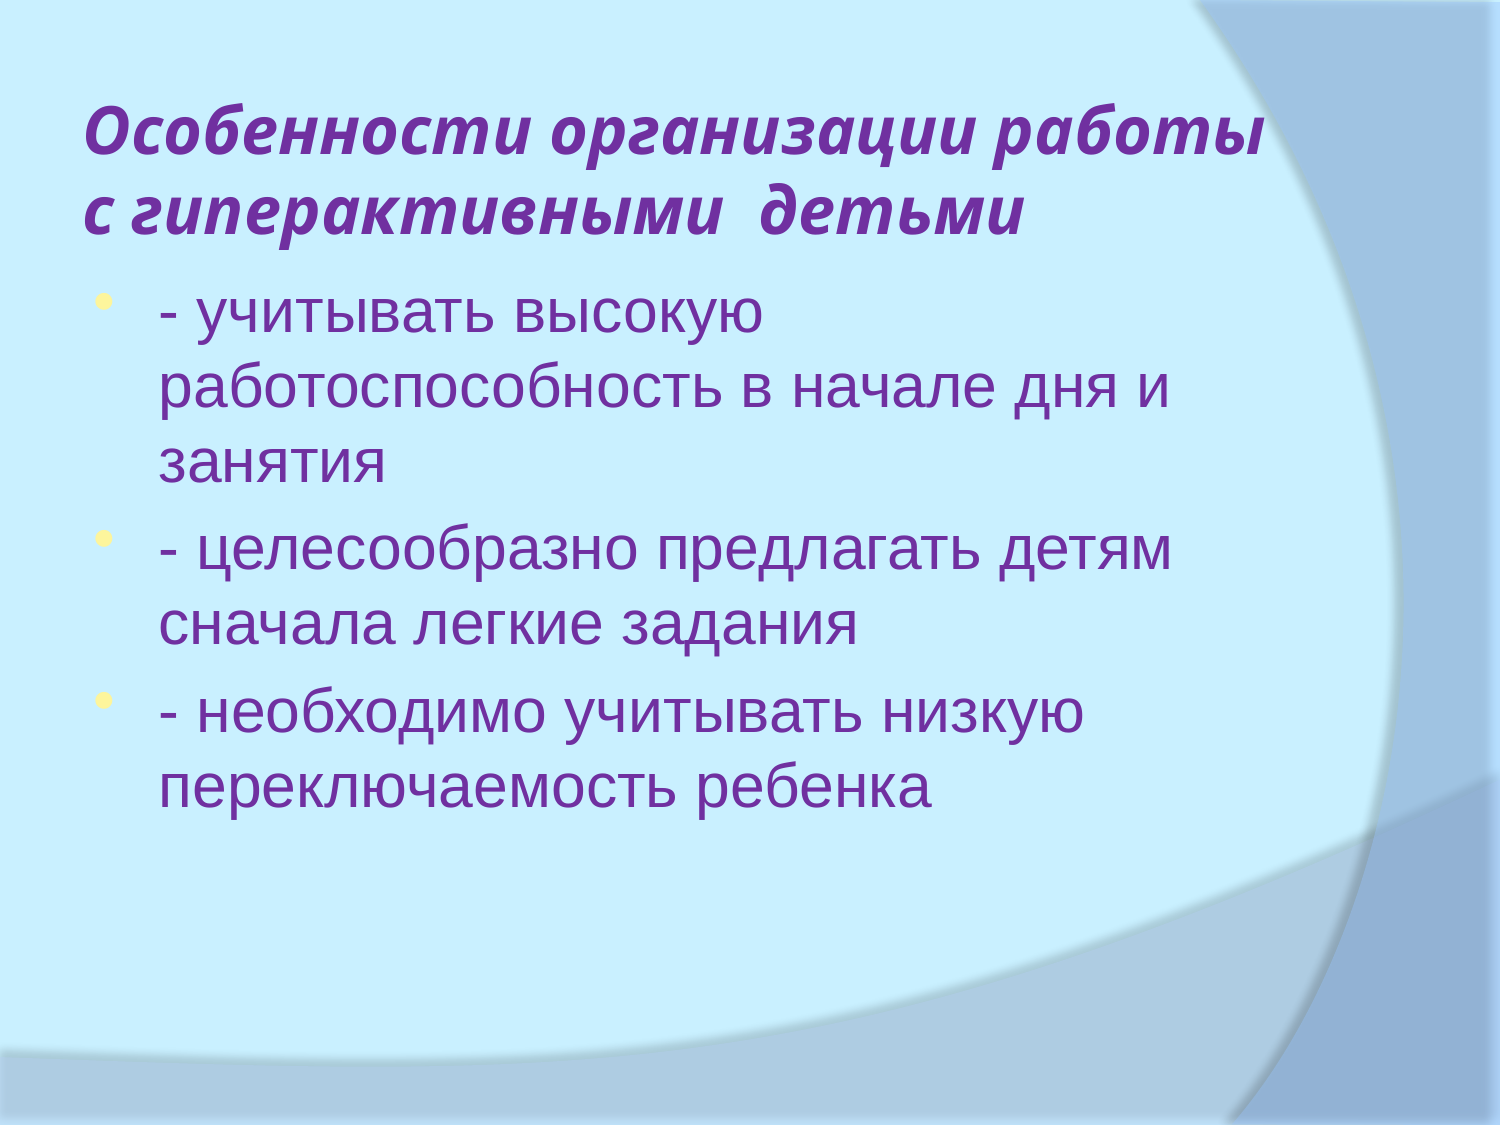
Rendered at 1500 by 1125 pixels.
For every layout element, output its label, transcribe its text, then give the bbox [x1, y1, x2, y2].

list - учитывать высокую работоспособность в начале дня и занятия - целесообразно предлагать детям сначала легкие задания - необходимо учитывать низкую переключаемость ребенка [75, 262, 1300, 1005]
title Особенности организации работы с гиперактивными детьми [75, 45, 1300, 262]
